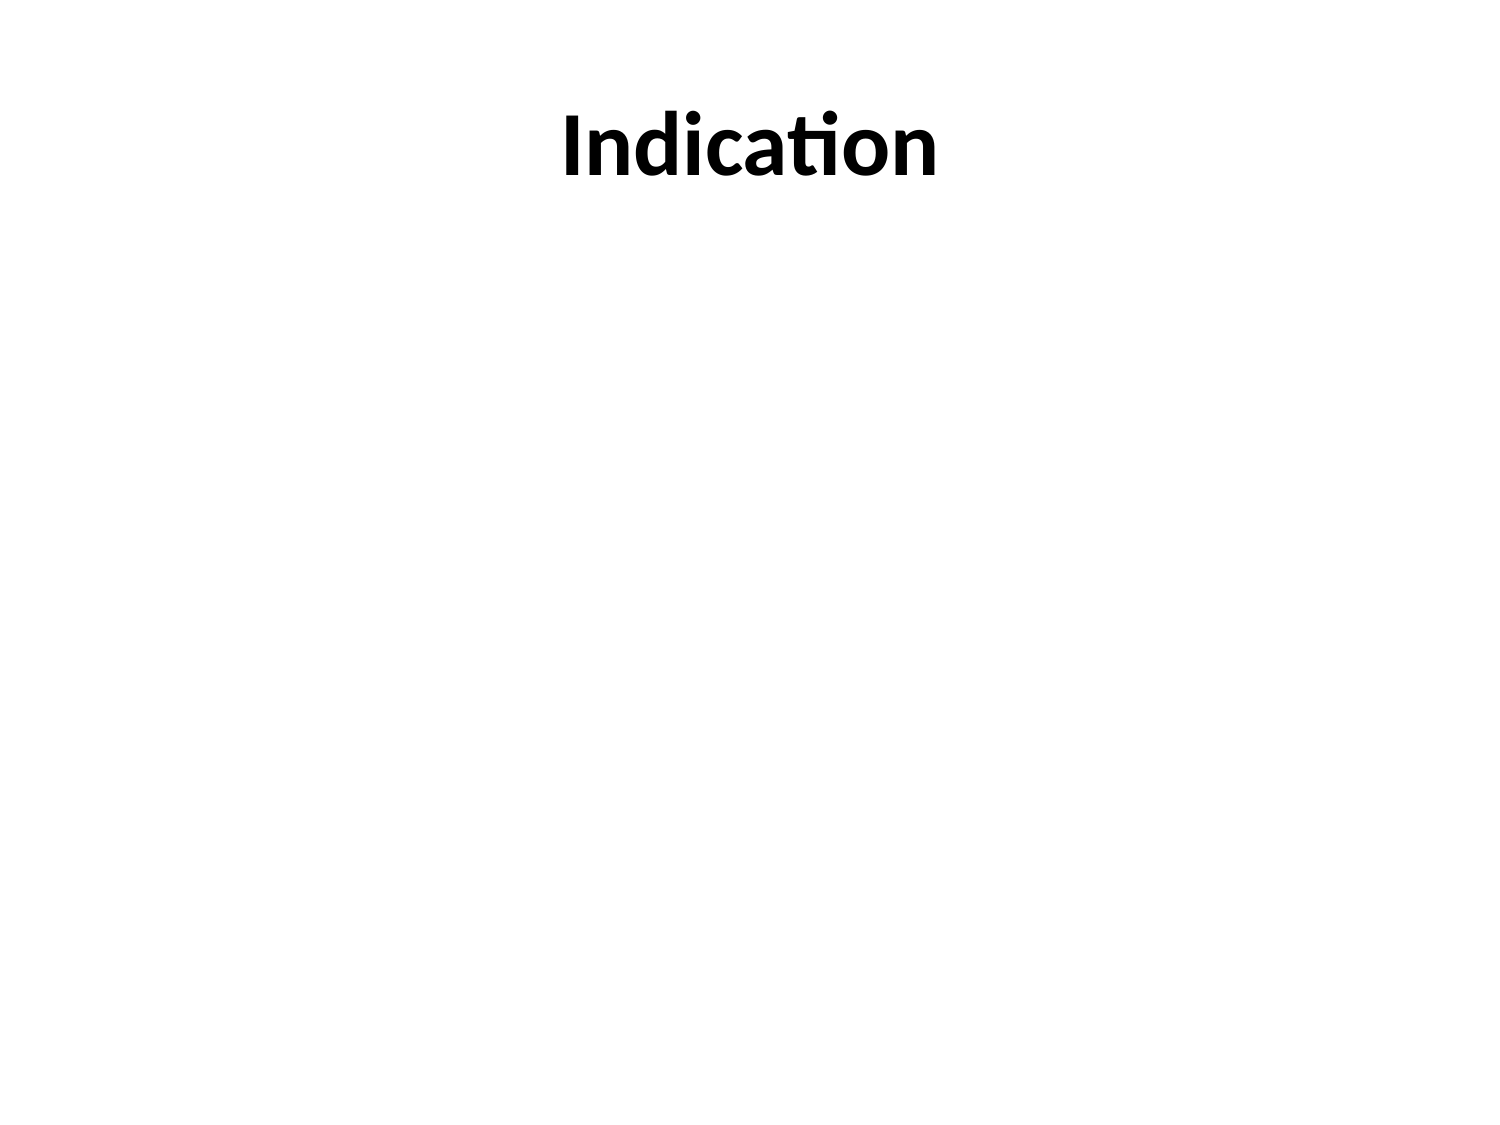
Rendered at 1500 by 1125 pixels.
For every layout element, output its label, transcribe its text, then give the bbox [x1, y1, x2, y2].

title Indication [75, 45, 1425, 233]
